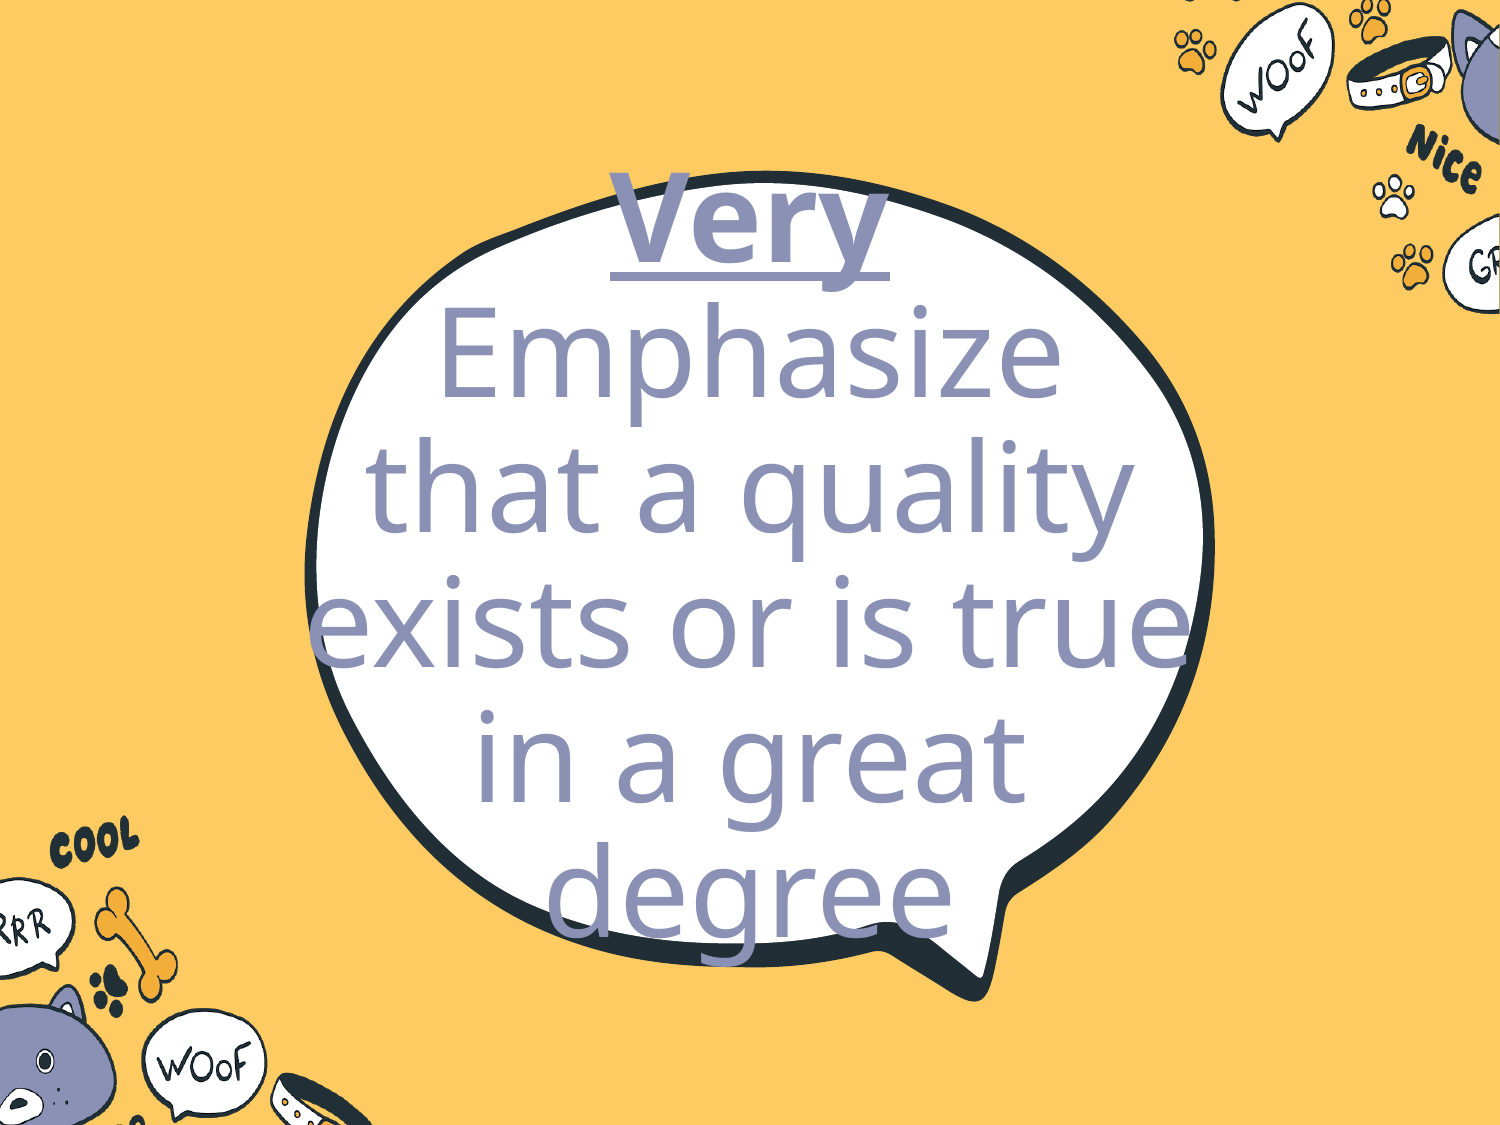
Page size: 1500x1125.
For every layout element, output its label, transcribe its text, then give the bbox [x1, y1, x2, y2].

title Very Emphasize that a quality exists or is true in a great degree [285, 329, 1215, 789]
picture [0, 795, 376, 1125]
picture [1162, 0, 1500, 327]
